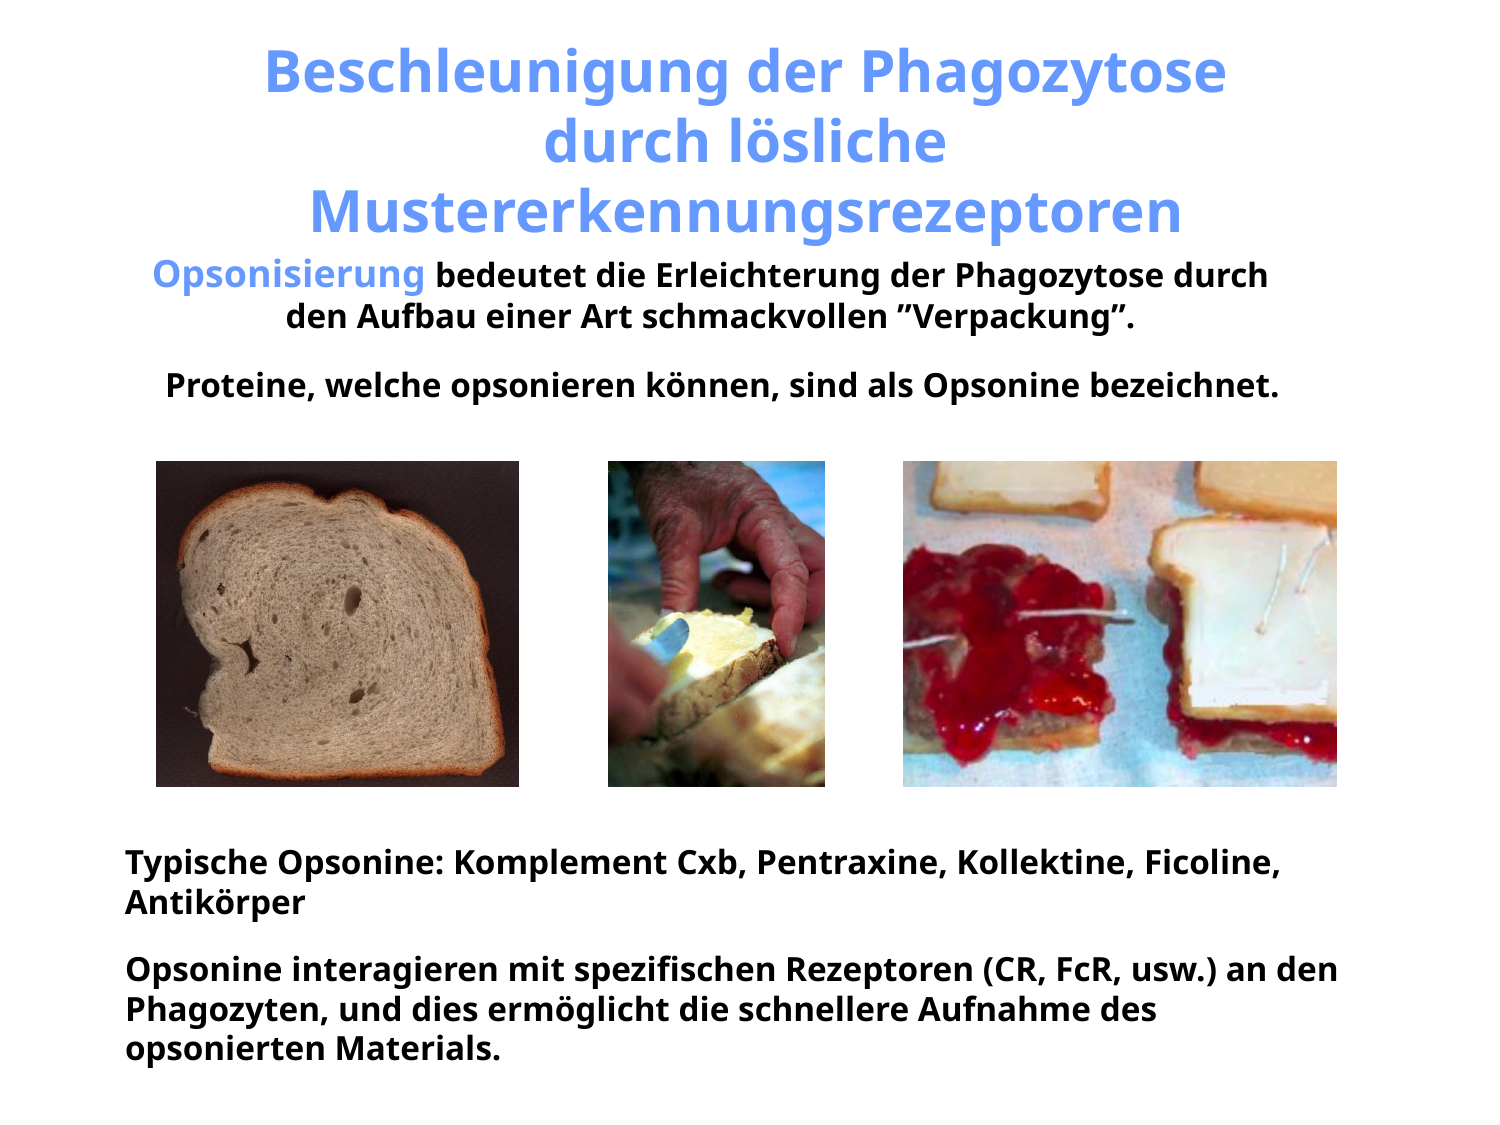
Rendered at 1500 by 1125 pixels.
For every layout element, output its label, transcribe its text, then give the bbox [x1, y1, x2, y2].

picture [608, 461, 825, 788]
text_box Opsonisierung bedeutet die Erleichterung der Phagozytose durch den Aufbau einer Art schmackvollen ”Verpackung”. [108, 242, 1315, 343]
text_box Opsonine interagieren mit spezifischen Rezeptoren (CR, FcR, usw.) an den Phagozyten, und dies ermöglicht die schnellere Aufnahme des opsonierten Materials. [110, 940, 1382, 1075]
text_box Proteine, welche opsonieren können, sind als Opsonine bezeichnet. [150, 356, 1422, 412]
picture [156, 461, 519, 788]
text_box Typische Opsonine: Komplement Cxb, Pentraxine, Kollektine, Ficoline, Antikörper [110, 834, 1382, 929]
picture [903, 461, 1338, 788]
text_box Beschleunigung der Phagozytose durch lösliche Mustererkennungsrezeptoren [155, 57, 1337, 221]
